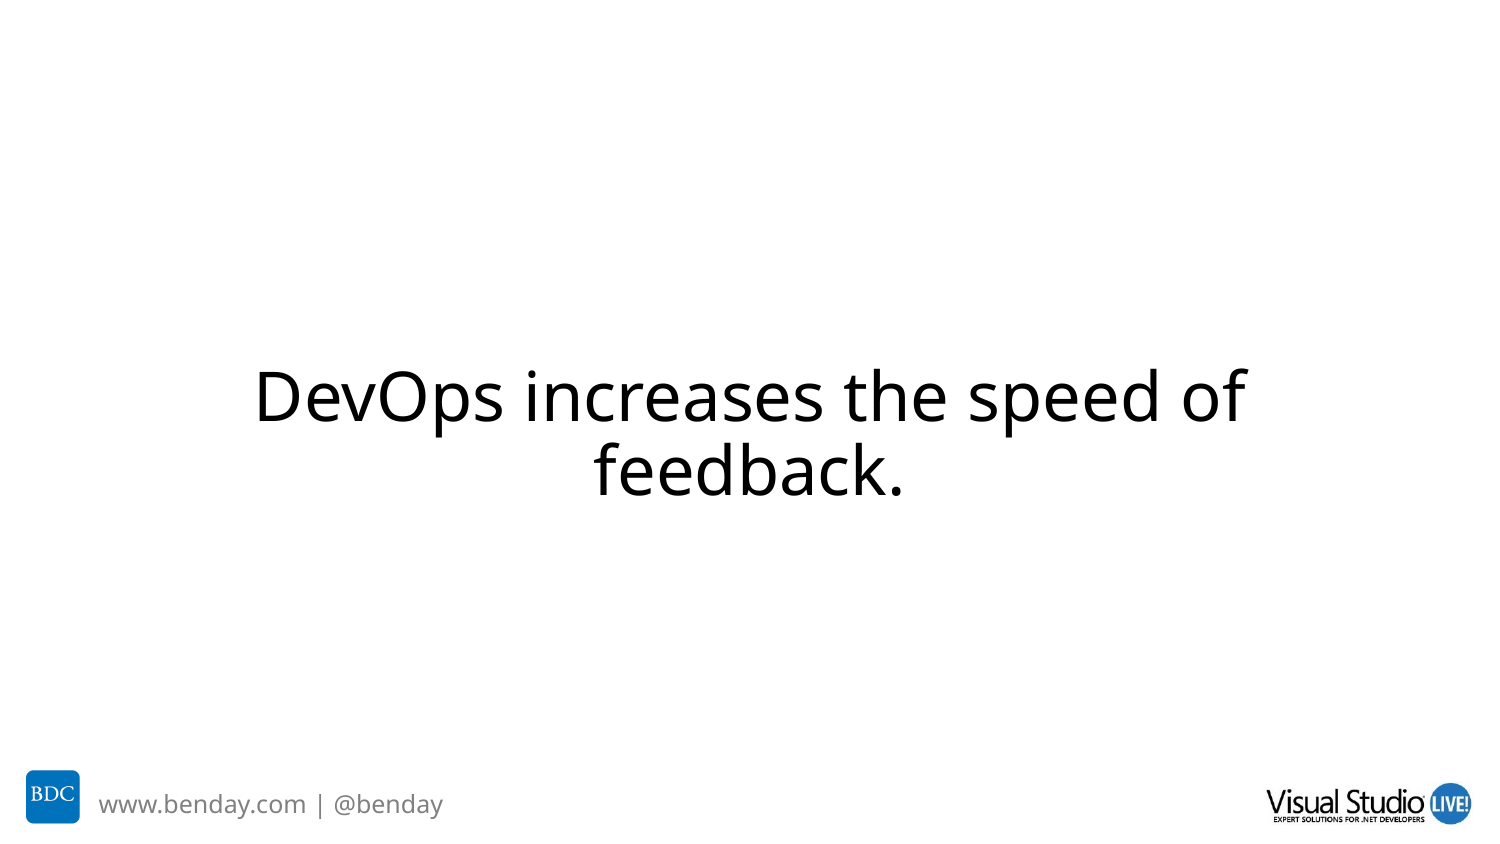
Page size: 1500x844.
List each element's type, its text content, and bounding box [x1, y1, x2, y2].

picture [18, 759, 86, 830]
title DevOps increases the speed of feedback. [103, 44, 1397, 827]
picture [1397, 781, 1474, 827]
